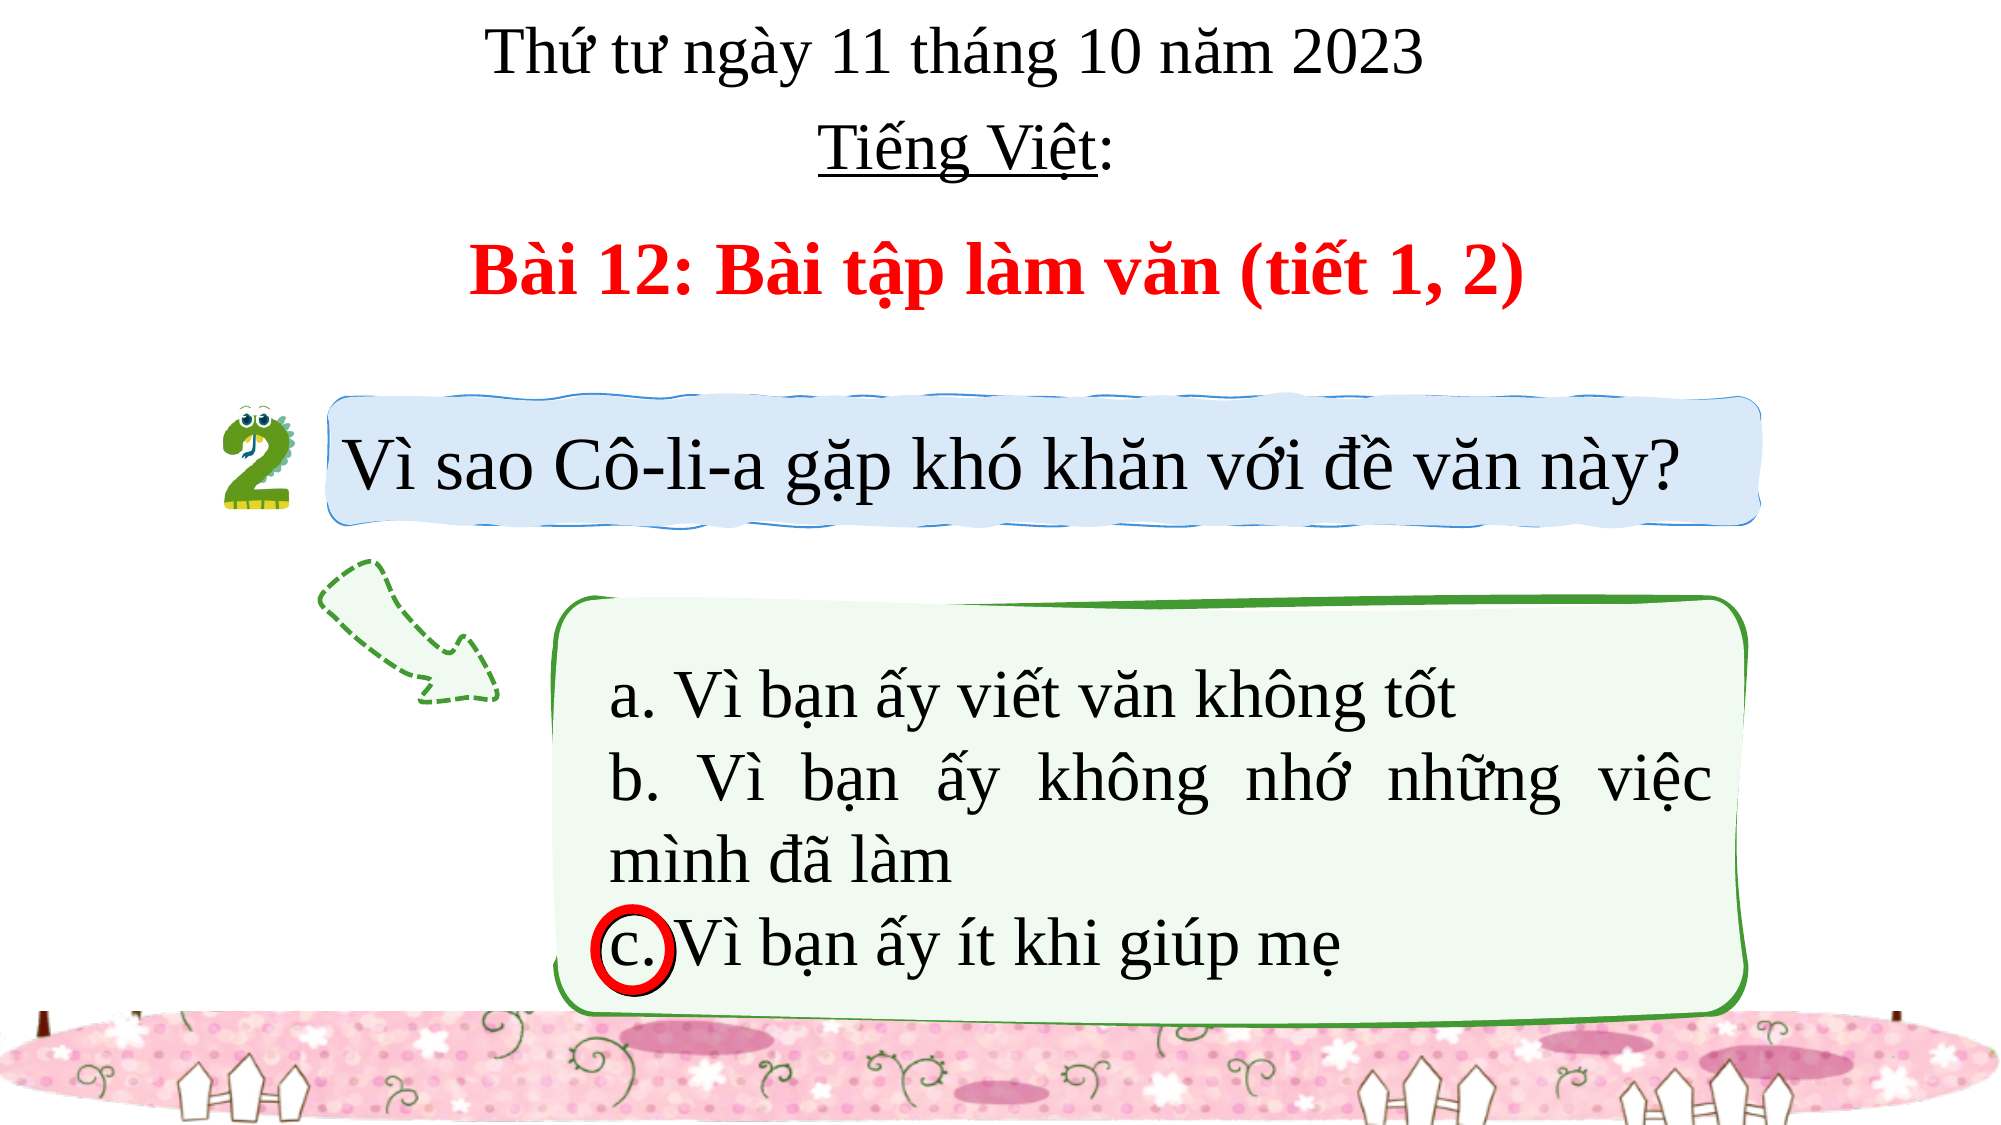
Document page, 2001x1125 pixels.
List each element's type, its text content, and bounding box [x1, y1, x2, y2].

text_box Tiếng Việt: [782, 95, 1152, 191]
picture [0, 1011, 2000, 1125]
picture [207, 401, 300, 524]
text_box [326, 396, 1761, 526]
text_box [317, 559, 500, 705]
text_box Bài 12: Bài tập làm văn (tiết 1, 2) [433, 212, 1562, 317]
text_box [557, 599, 1744, 1013]
text_box Thứ tư ngày 11 tháng 10 năm 2023 [393, 0, 1519, 95]
